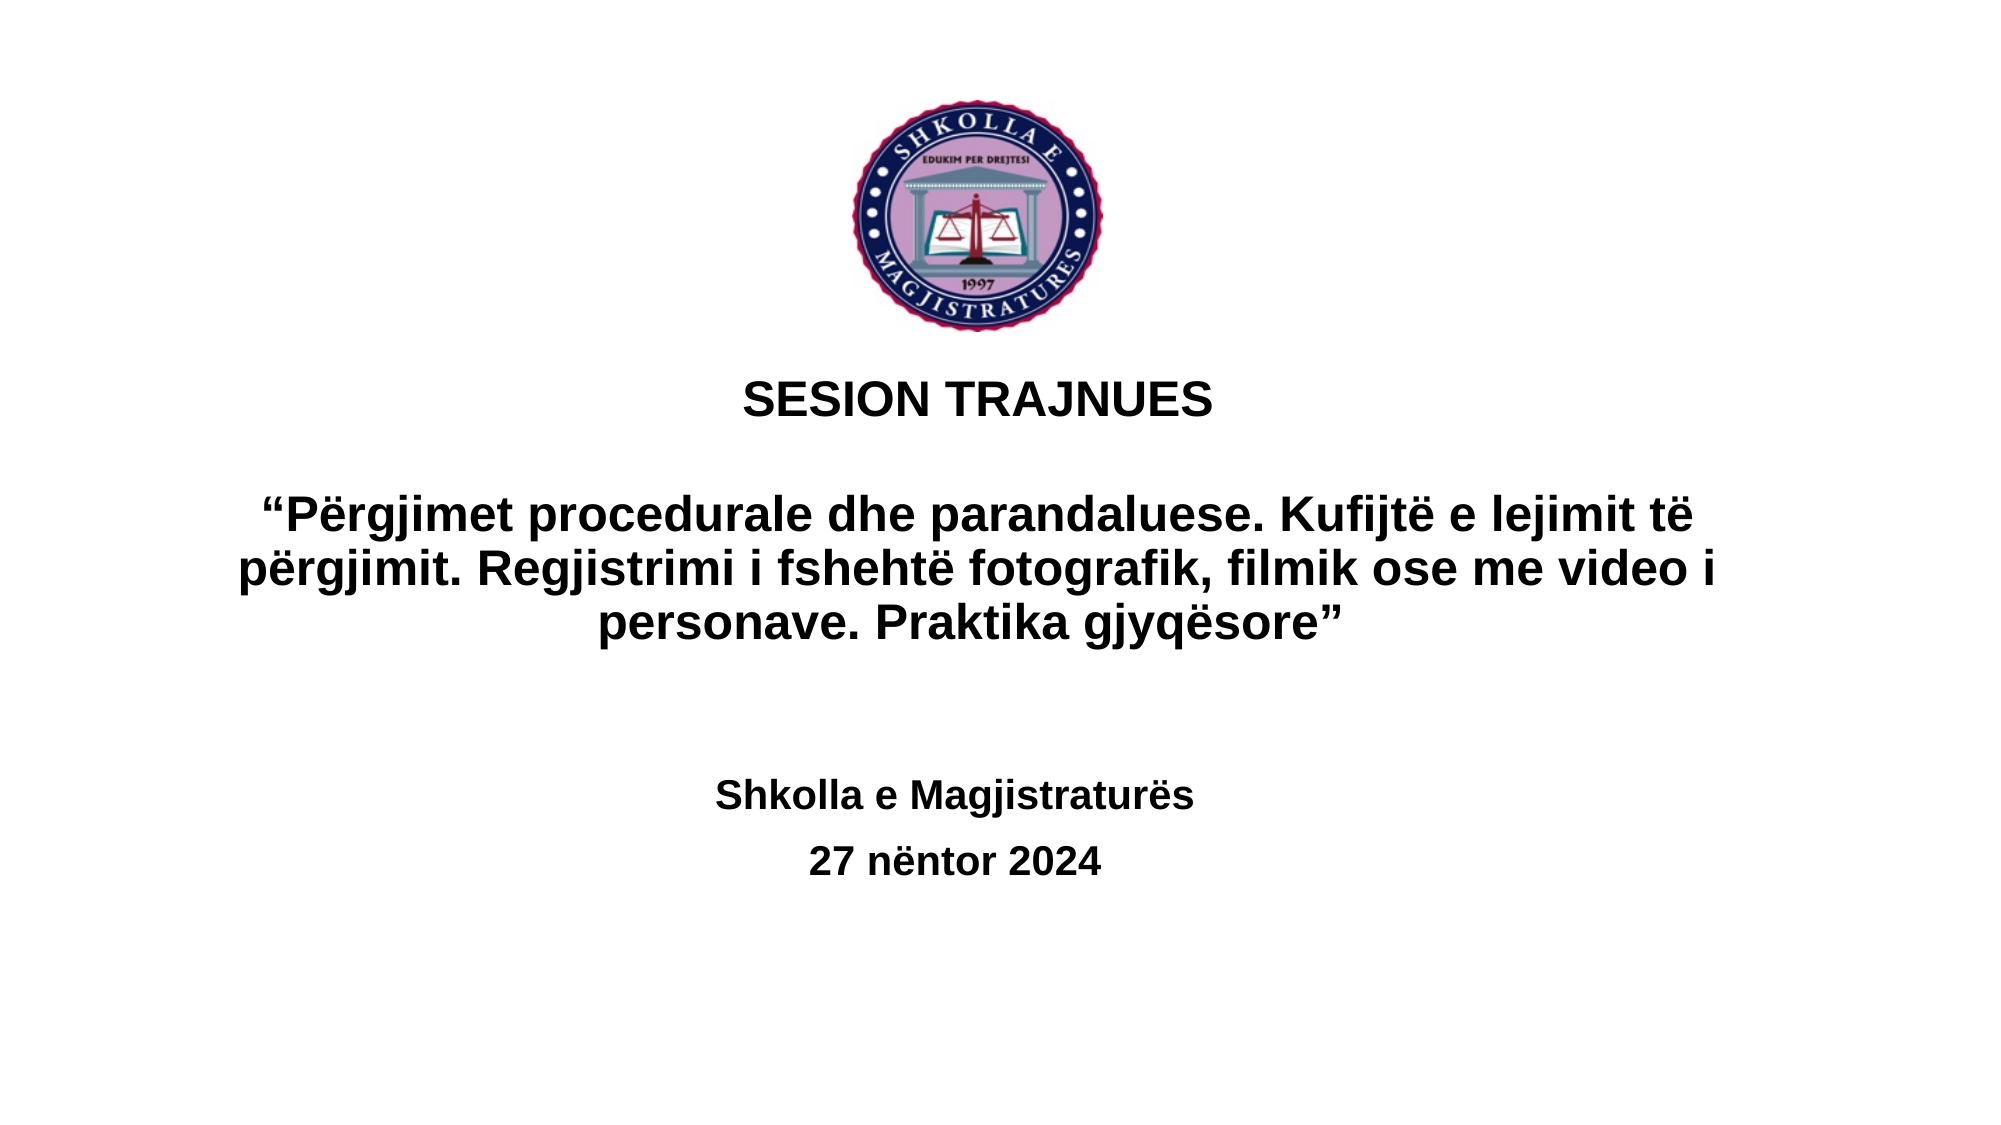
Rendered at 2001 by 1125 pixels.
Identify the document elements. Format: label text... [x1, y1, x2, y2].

title SESION TRAJNUES “Përgjimet procedurale dhe parandaluese. Kufijtë e lejimit të përgjimit. Regjistrimi i fshehtë fotografik, filmik ose me video i personave. Praktika gjyqësore” [182, 289, 1774, 735]
picture [852, 100, 1103, 332]
subtitle Shkolla e Magjistraturës 27 nëntor 2024 [182, 699, 1728, 964]
